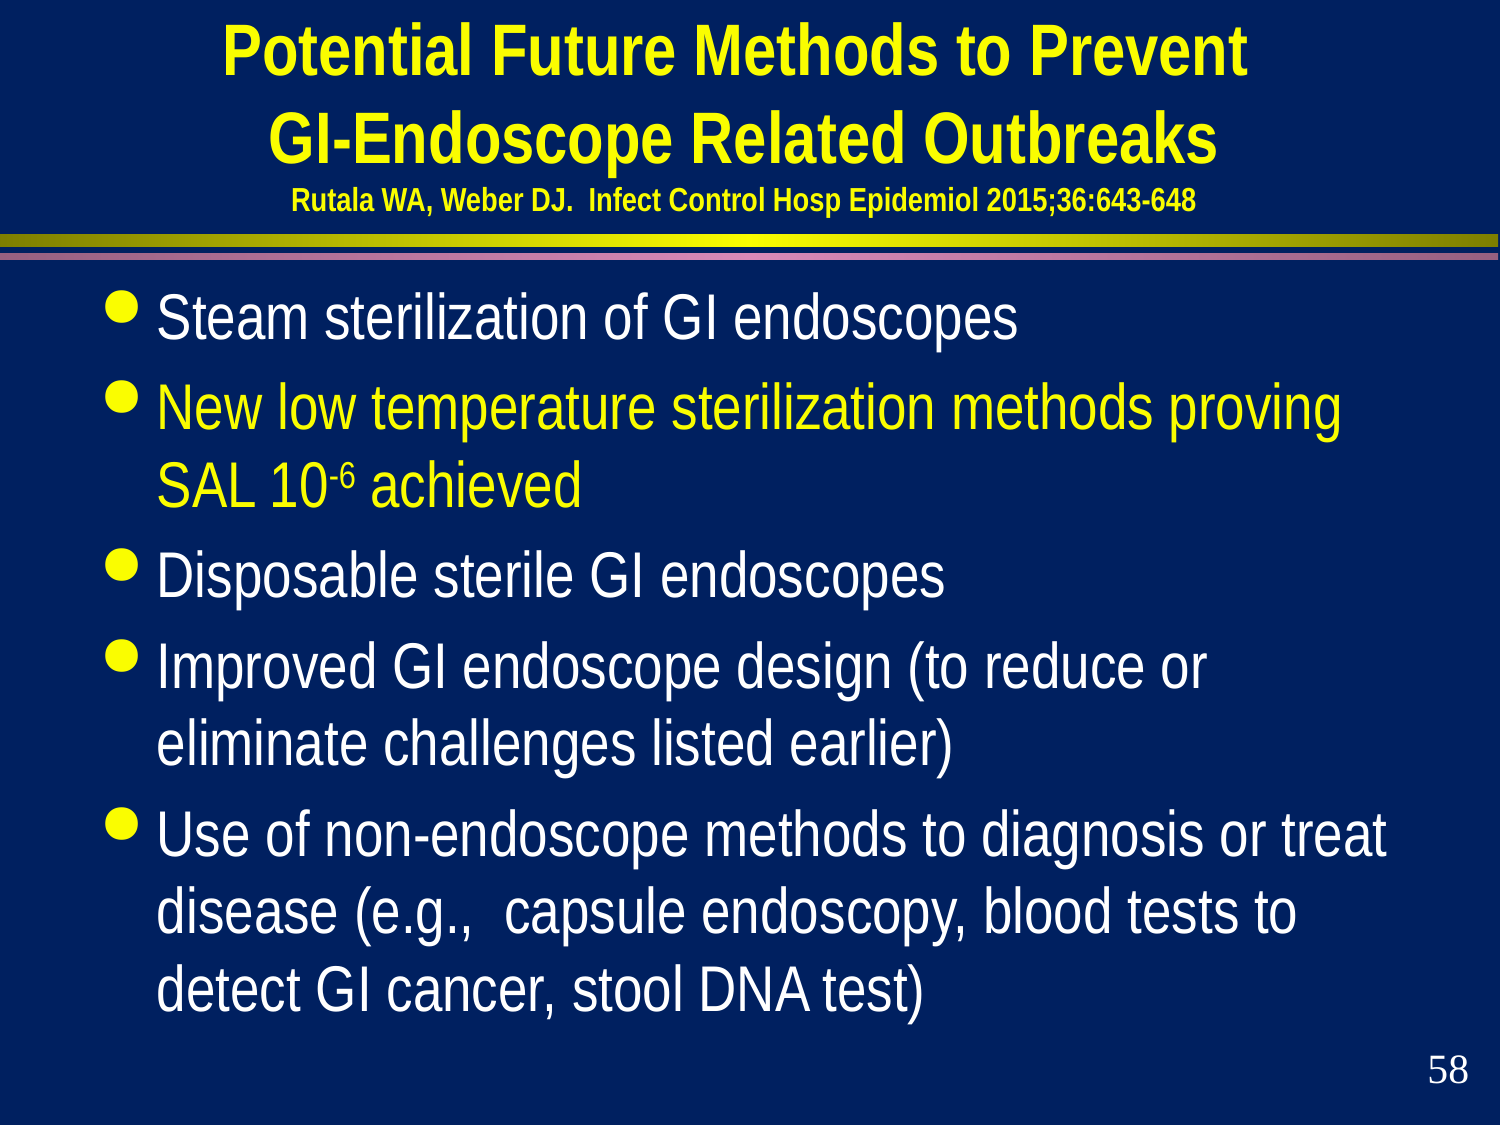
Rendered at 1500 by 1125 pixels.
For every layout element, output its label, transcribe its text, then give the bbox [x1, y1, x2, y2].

title Potential Future Methods to Prevent GI-Endoscope Related Outbreaks Rutala WA, Weber DJ. Infect Control Hosp Epidemiol 2015;36:643-648 [66, 37, 1423, 225]
text_box 58 [1412, 1034, 1485, 1100]
list Steam sterilization of GI endoscopes New low temperature sterilization methods proving SAL 10-6 achieved Disposable sterile GI endoscopes Improved GI endoscope design (to reduce or eliminate challenges listed earlier) Use of non-endoscope methods to diagnosis or treat disease (e.g., capsule endoscopy, blood tests to detect GI cancer, stool DNA test) [88, 267, 1412, 1000]
